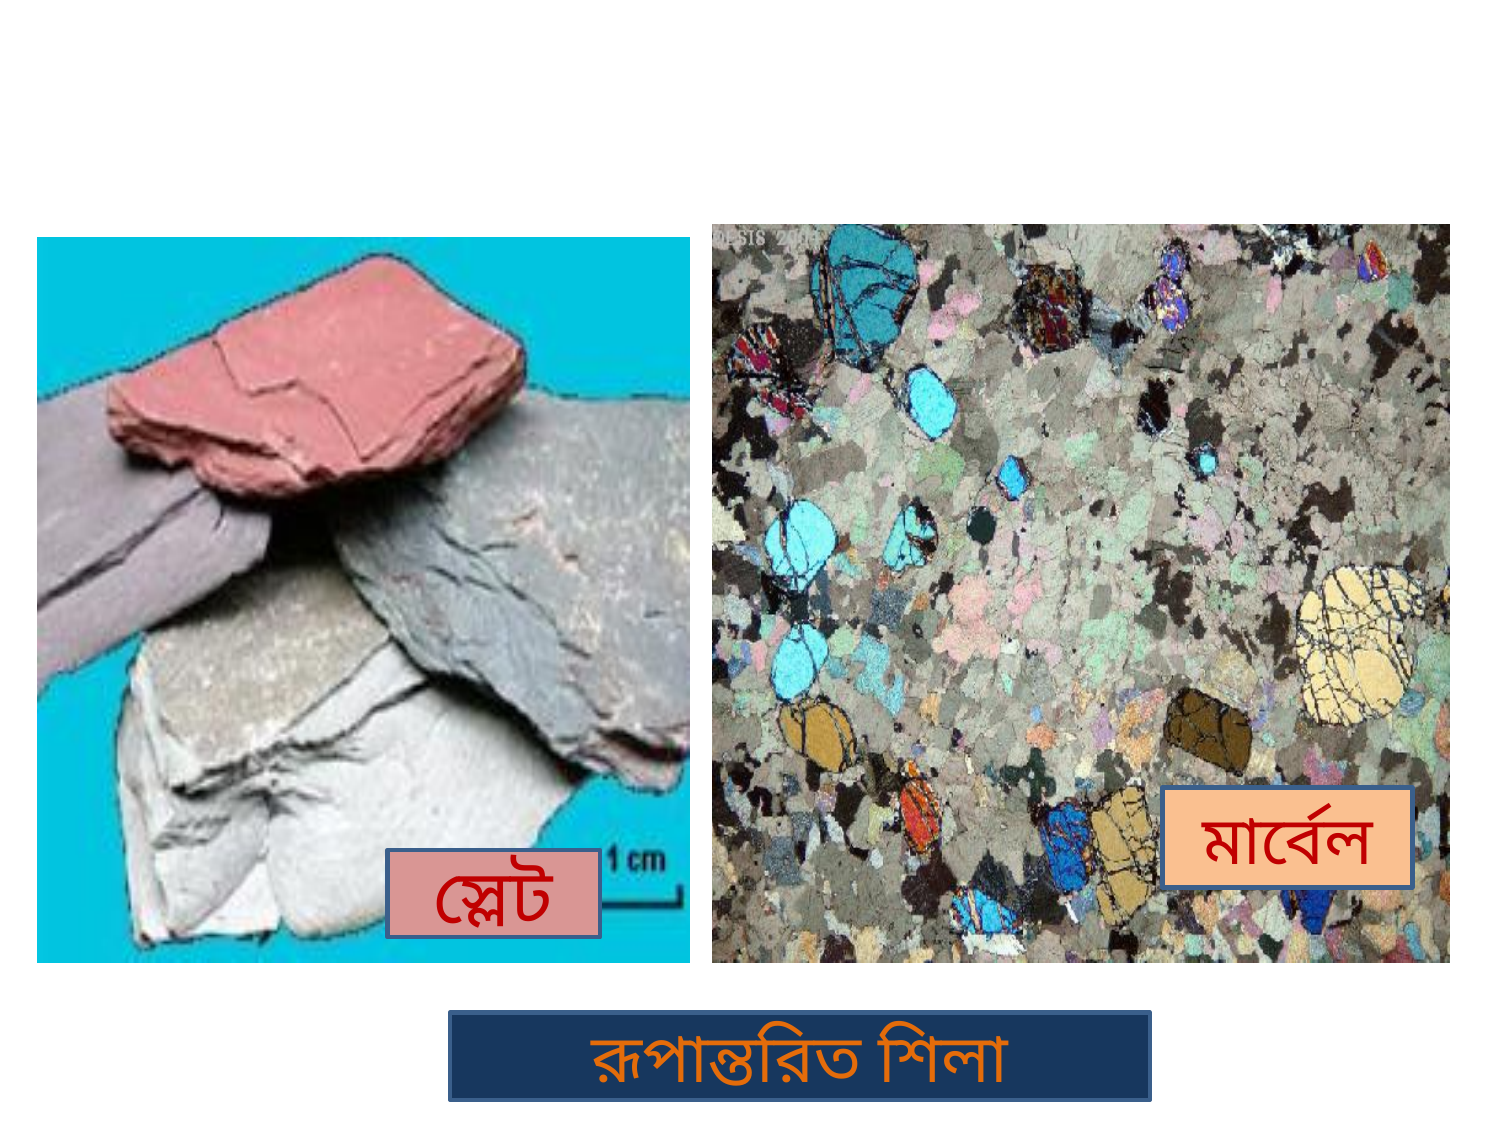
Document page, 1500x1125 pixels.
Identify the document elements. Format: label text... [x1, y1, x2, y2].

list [712, 224, 1451, 963]
text_box রূপান্তরিত শিলা [448, 1010, 1152, 1102]
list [37, 237, 690, 963]
